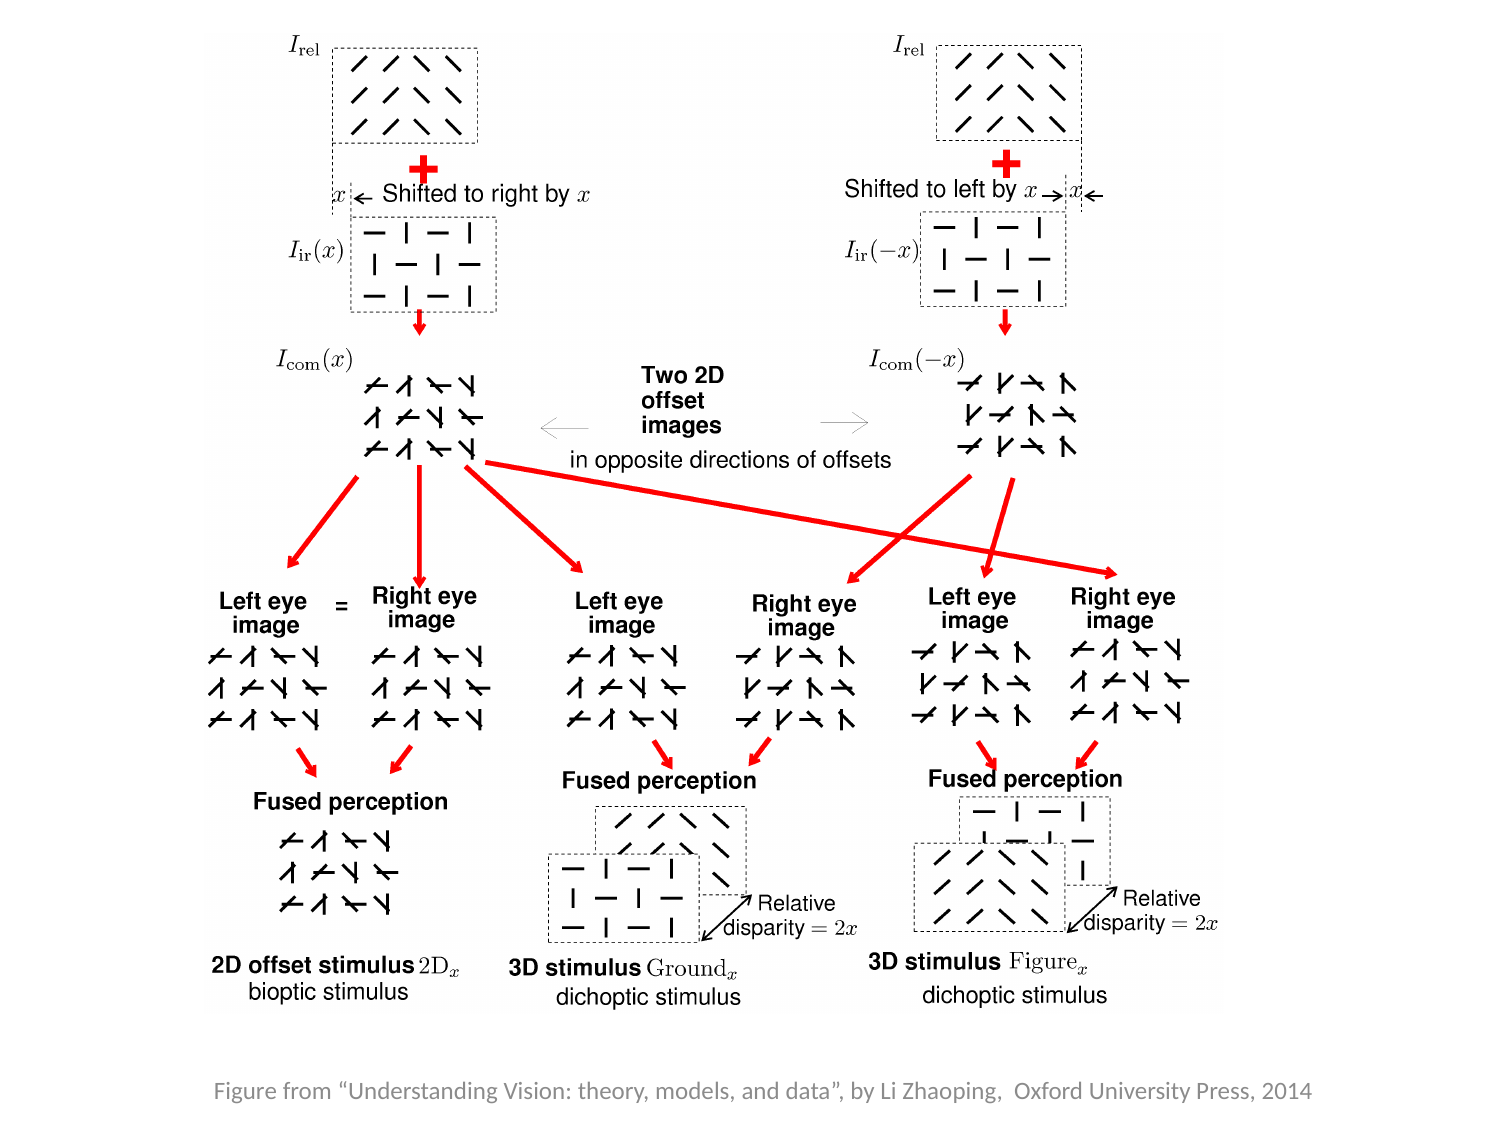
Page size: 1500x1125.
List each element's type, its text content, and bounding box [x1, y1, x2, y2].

footer Figure from “Understanding Vision: theory, models, and data”, by Li Zhaoping, Oxford University Press, 2014 [81, 1059, 1453, 1120]
picture [204, 33, 1224, 1015]
